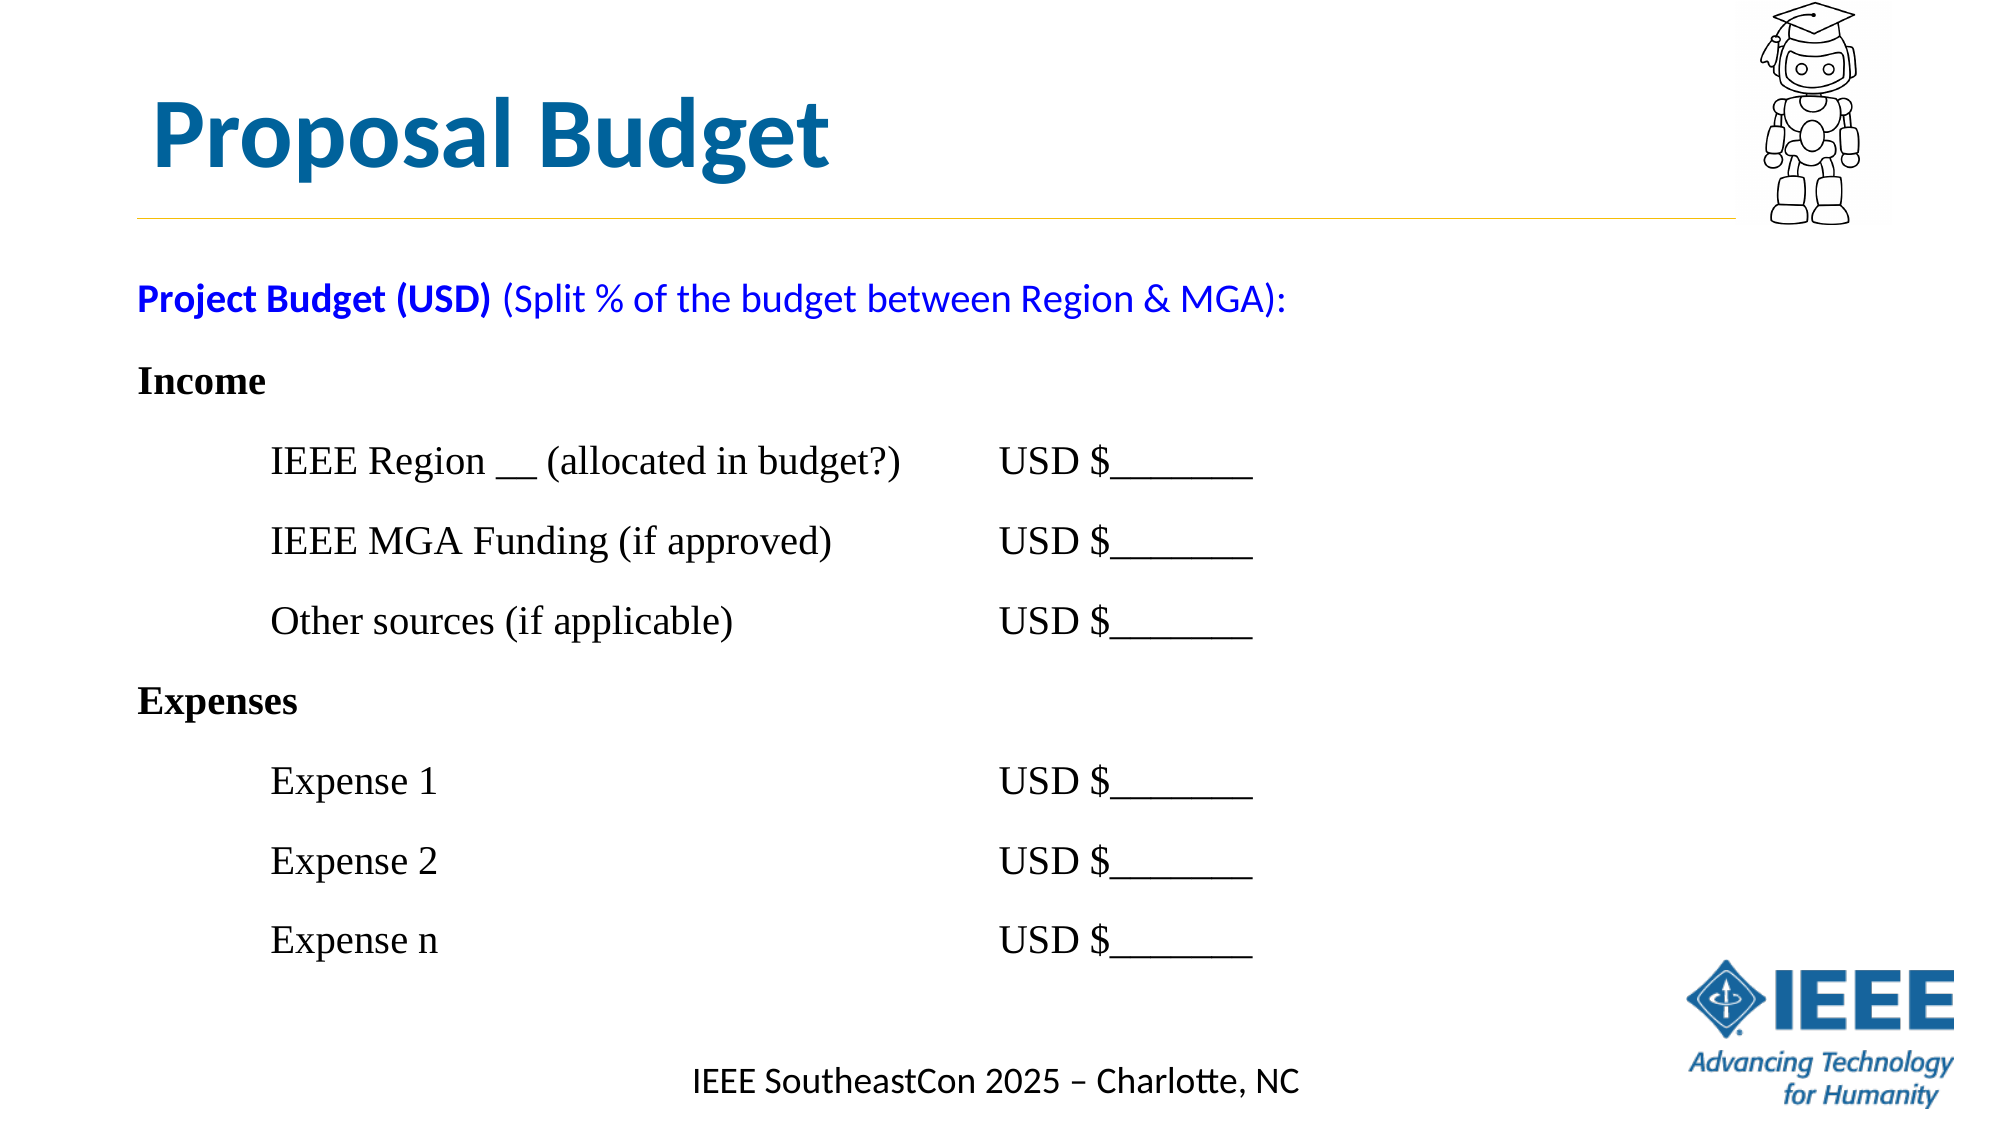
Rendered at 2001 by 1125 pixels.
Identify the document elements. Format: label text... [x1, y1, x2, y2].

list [137, 262, 1863, 997]
title Proposal Budget [137, 59, 1677, 210]
picture [1686, 959, 1954, 1109]
